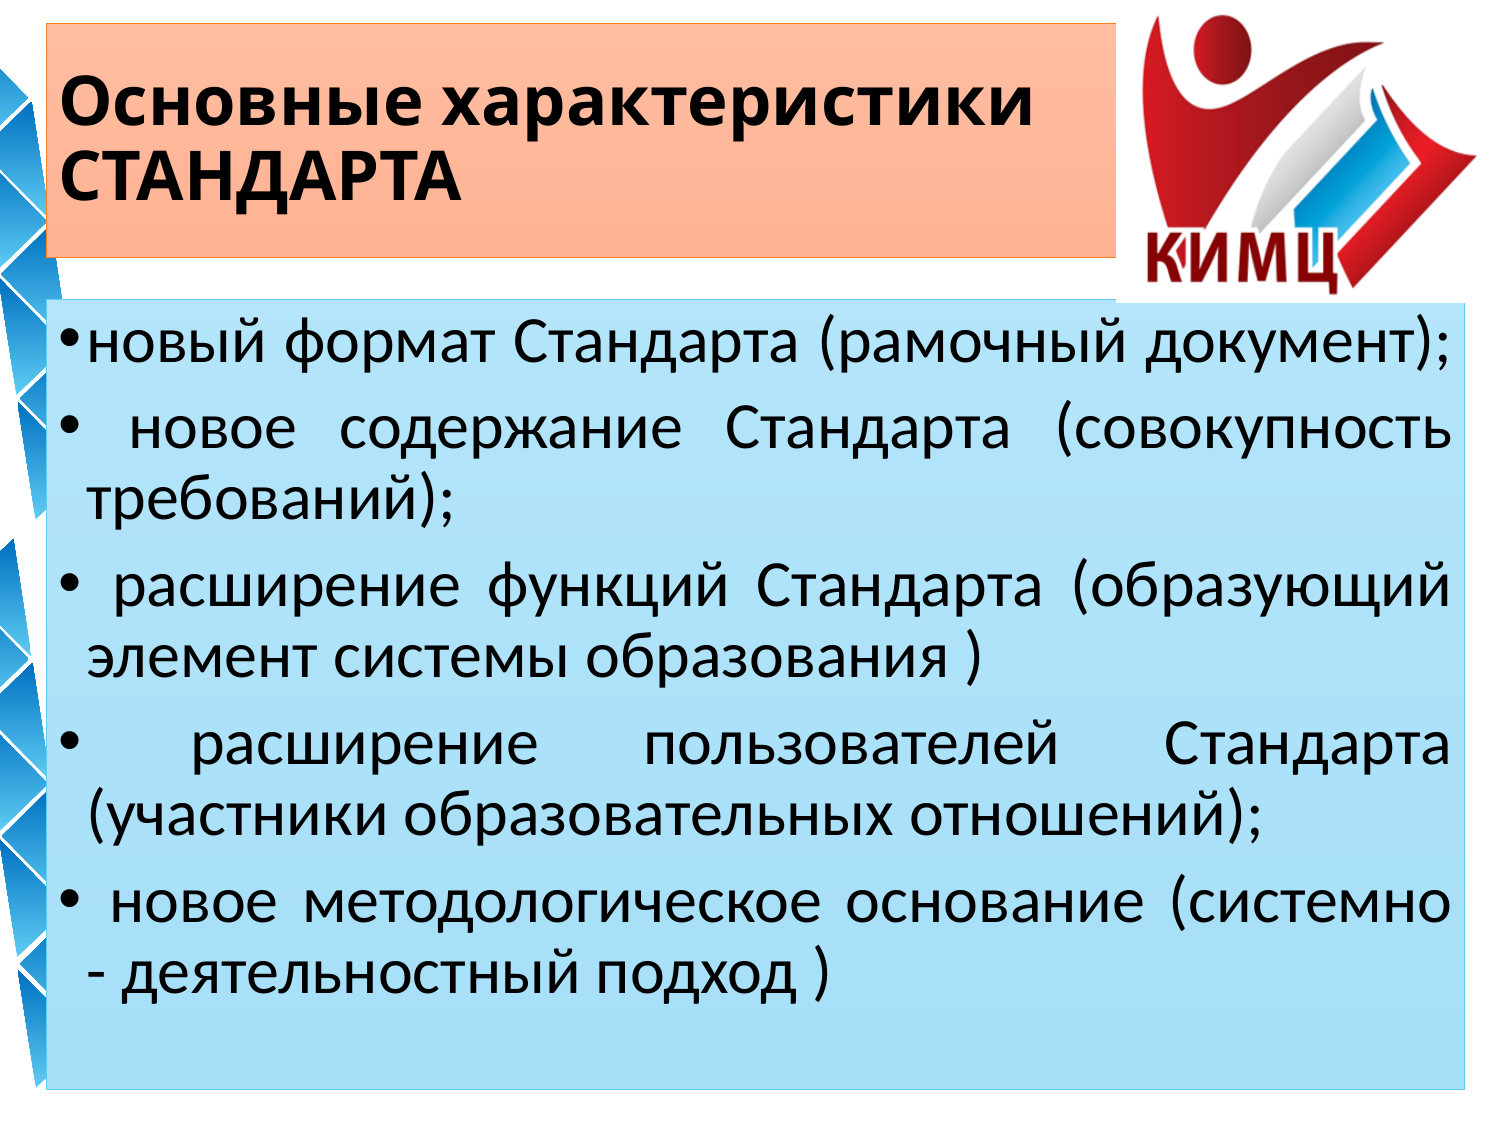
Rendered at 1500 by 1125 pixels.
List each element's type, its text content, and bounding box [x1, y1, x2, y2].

title Основные характеристики СТАНДАРТА [46, 23, 1116, 258]
list новый формат Стандарта (рамочный документ); новое содержание Стандарта (совокупность требований); расширение функций Стандарта (образующий элемент системы образования ) расширение пользователей Стандарта (участники образовательных отношений); новое методологическое основание (системно - деятельностный подход ) [46, 299, 1465, 1090]
picture [1116, 0, 1495, 303]
